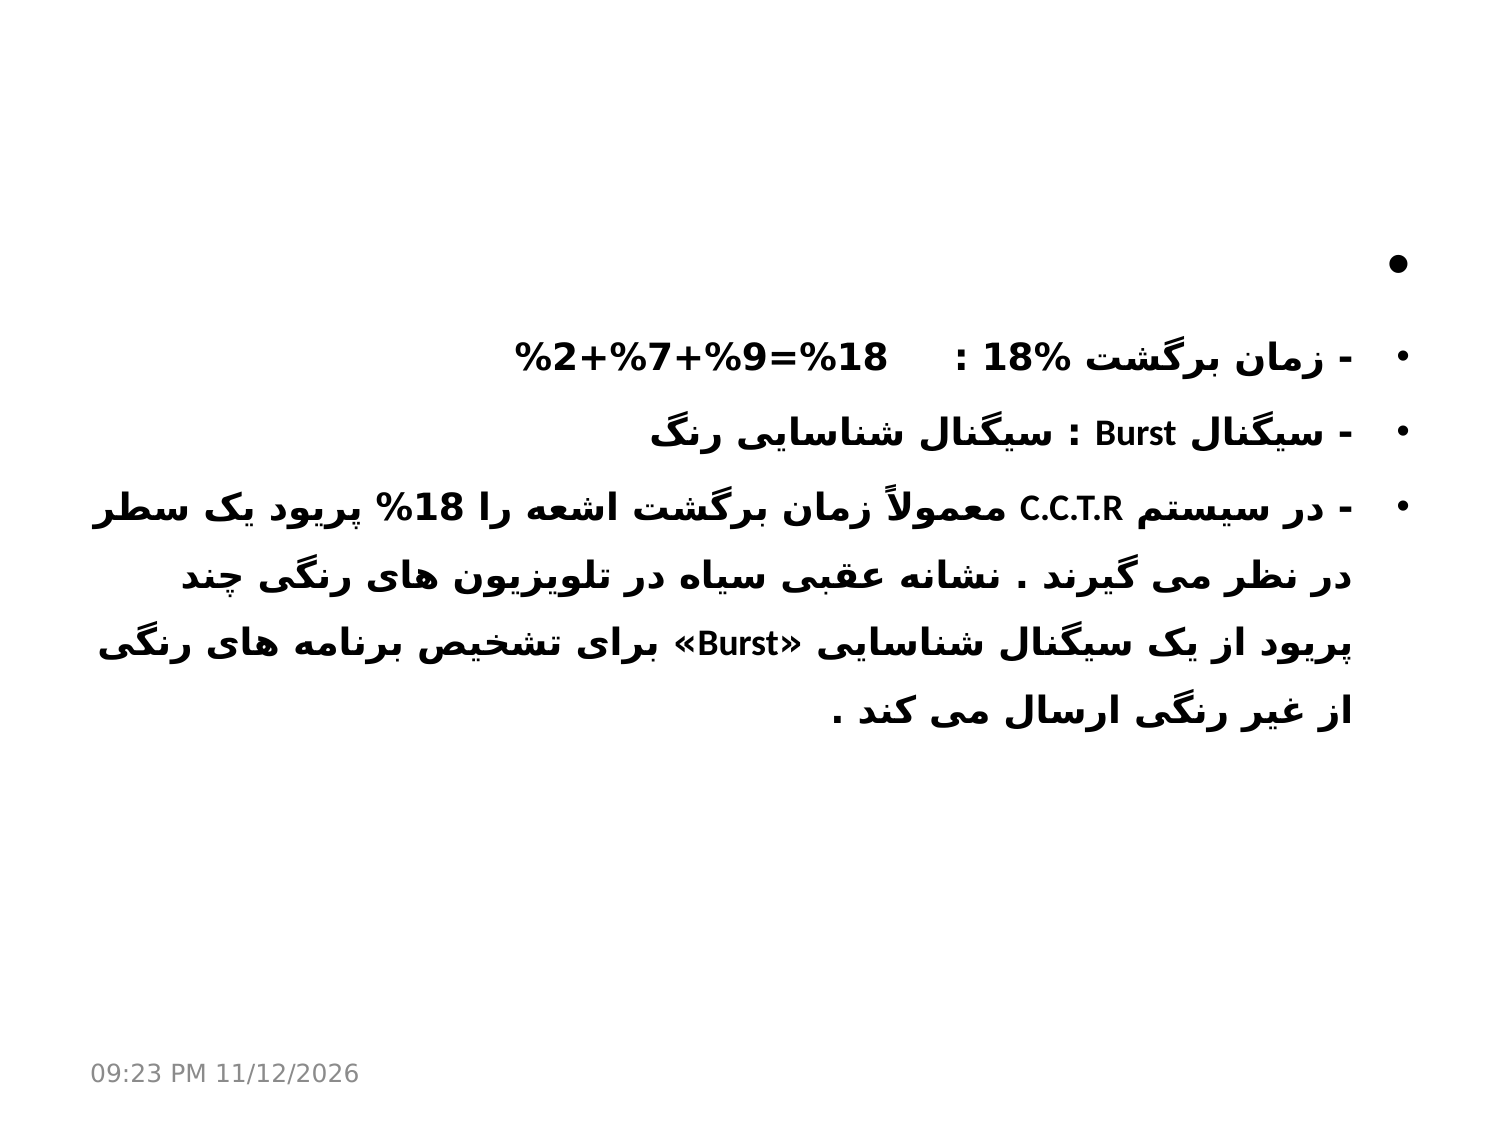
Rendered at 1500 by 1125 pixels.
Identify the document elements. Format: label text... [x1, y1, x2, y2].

slide_number 21 مارس 17 [75, 1042, 425, 1103]
list - زمان برگشت %18 : 18%=9%+7%+2% - سیگنال Burst : سیگنال شناسایی رنگ - در سیستم C.C.T.R معمولاً زمان برگشت اشعه را 18% پریود یک سطر در نظر می گیرند . نشانه عقبی سیاه در تلویزیون های رنگی چند پریود از یک سیگنال شناسایی «Burst» برای تشخیص برنامه های رنگی از غیر رنگی ارسال می کند . [75, 175, 1425, 1038]
